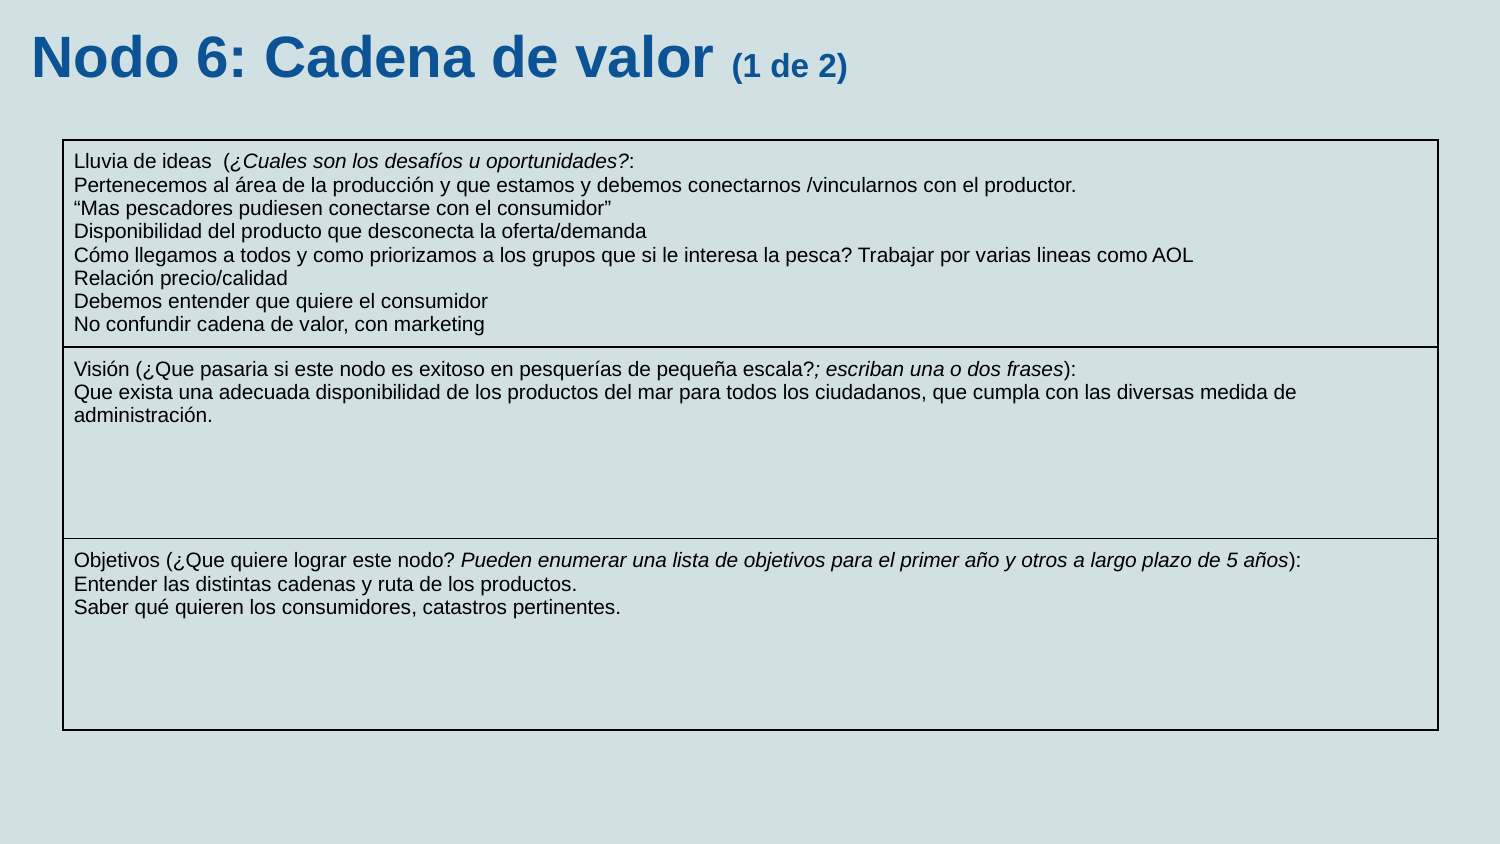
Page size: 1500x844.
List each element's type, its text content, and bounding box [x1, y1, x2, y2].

title Nodo 6: Cadena de valor (1 de 2) [16, 4, 1484, 99]
table_header Lluvia de ideas (¿Cuales son los desafíos u oportunidades?: Pertenecemos al área de la producción y que estamos y debemos conectarnos /vincularnos con el productor. “Mas pescadores pudiesen conectarse con el consumidor” Disponibilidad del producto que desconecta la oferta/demanda Cómo llegamos a todos y como priorizamos a los grupos que si le interesa la pesca? Trabajar por varias lineas como AOL Relación precio/calidad Debemos entender que quiere el consumidor No confundir cadena de valor, con marketing [64, 141, 1437, 346]
table_cell Visión (¿Que pasaria si este nodo es exitoso en pesquerías de pequeña escala?; escriban una o dos frases): Que exista una adecuada disponibilidad de los productos del mar para todos los ciudadanos, que cumpla con las diversas medida de administración. [64, 348, 1437, 538]
table_cell Objetivos (¿Que quiere lograr este nodo? Pueden enumerar una lista de objetivos para el primer año y otros a largo plazo de 5 años): Entender las distintas cadenas y ruta de los productos. Saber qué quieren los consumidores, catastros pertinentes. [64, 539, 1437, 729]
